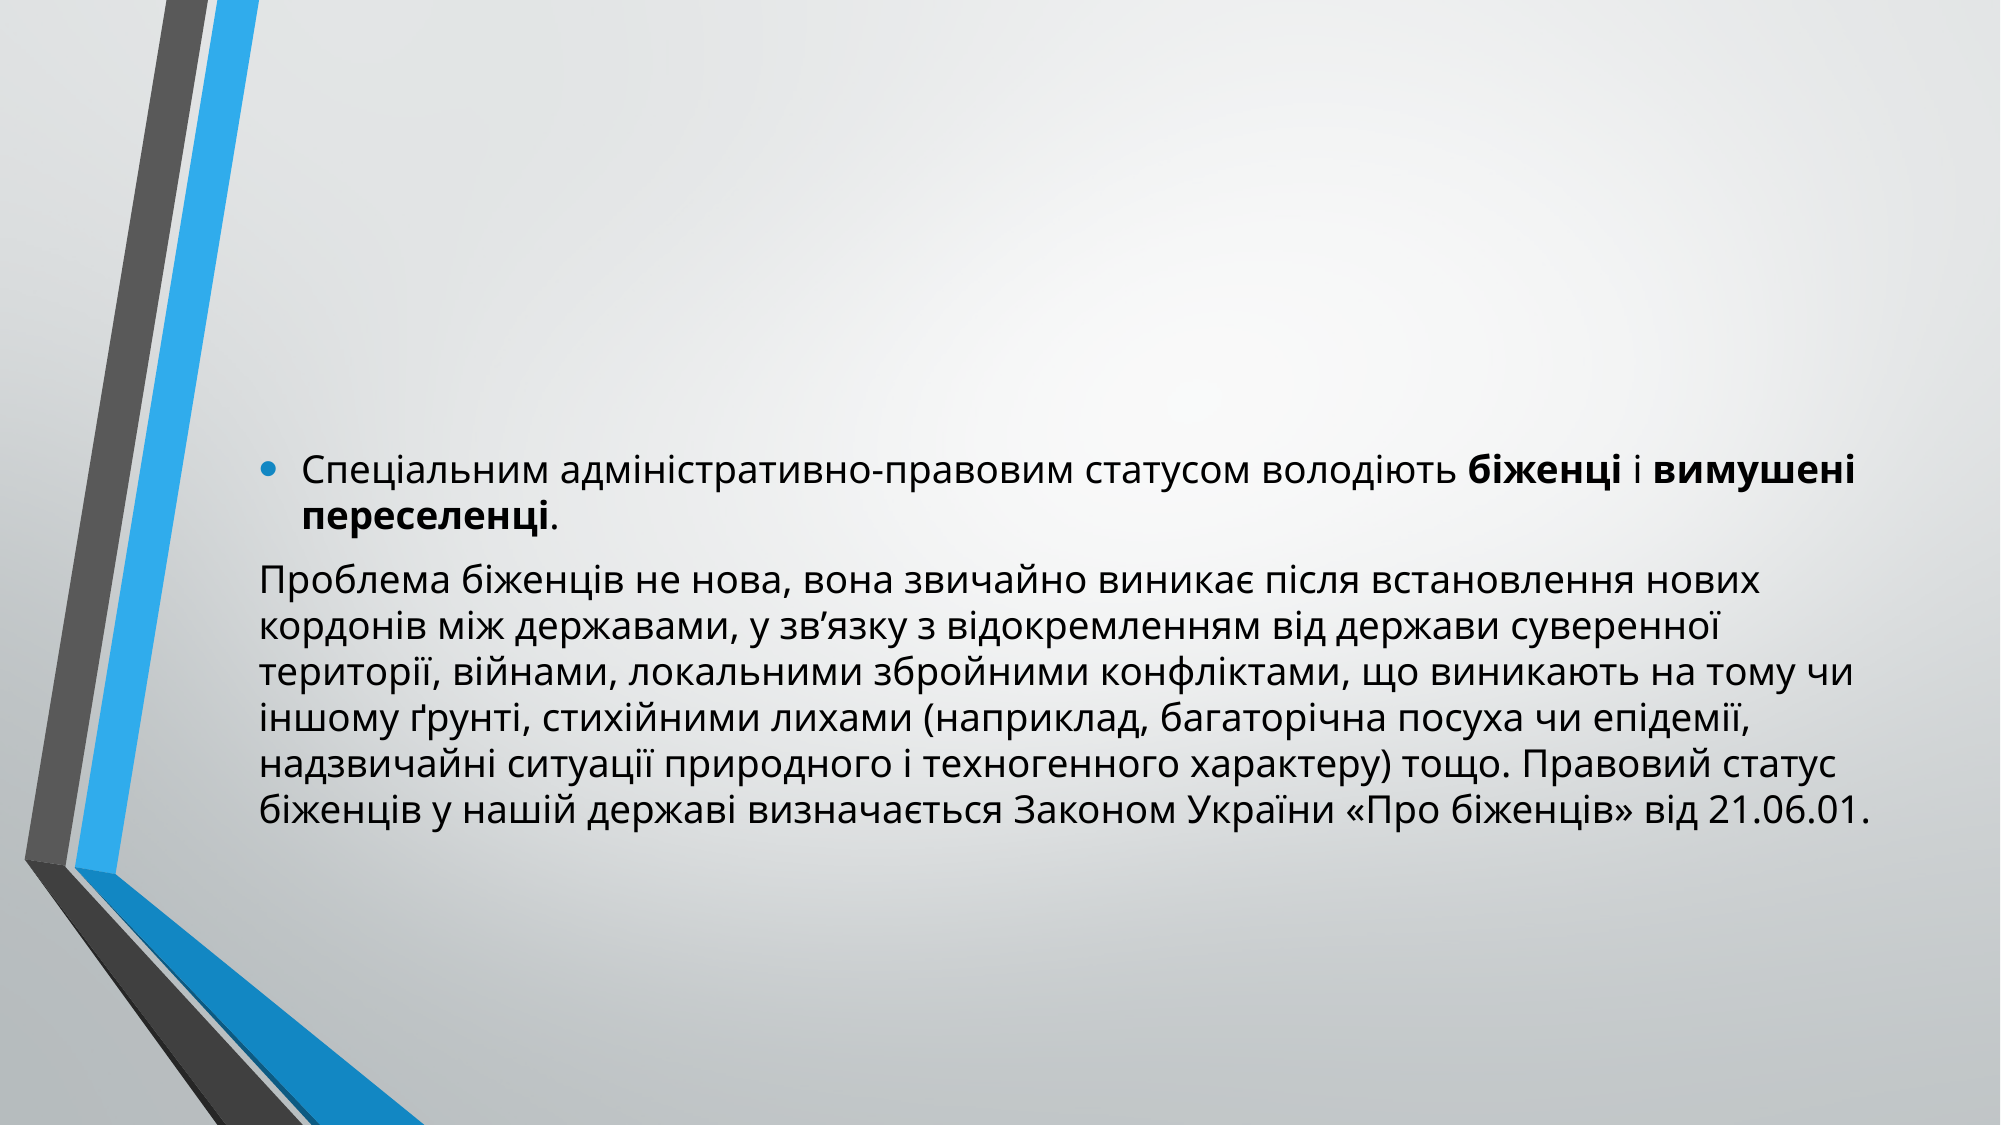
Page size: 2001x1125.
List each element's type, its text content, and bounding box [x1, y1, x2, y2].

list Спеціальним адміністративно-правовим статусом володіють біженці і вимушені переселенці. Проблема біженців не нова, вона звичайно виникає після встановлення нових кордонів між державами, у зв’язку з відокремленням від держави суверенної території, війнами, локальними збройними конфліктами, що виникають на тому чи іншому ґрунті, стихійними лихами (наприклад, багаторічна посуха чи епідемії, надзвичайні ситуації природного і техногенного характеру) тощо. Правовий статус біженців у нашій державі визначається Законом України «Про біженців» від 21.06.01. [243, 437, 1887, 950]
